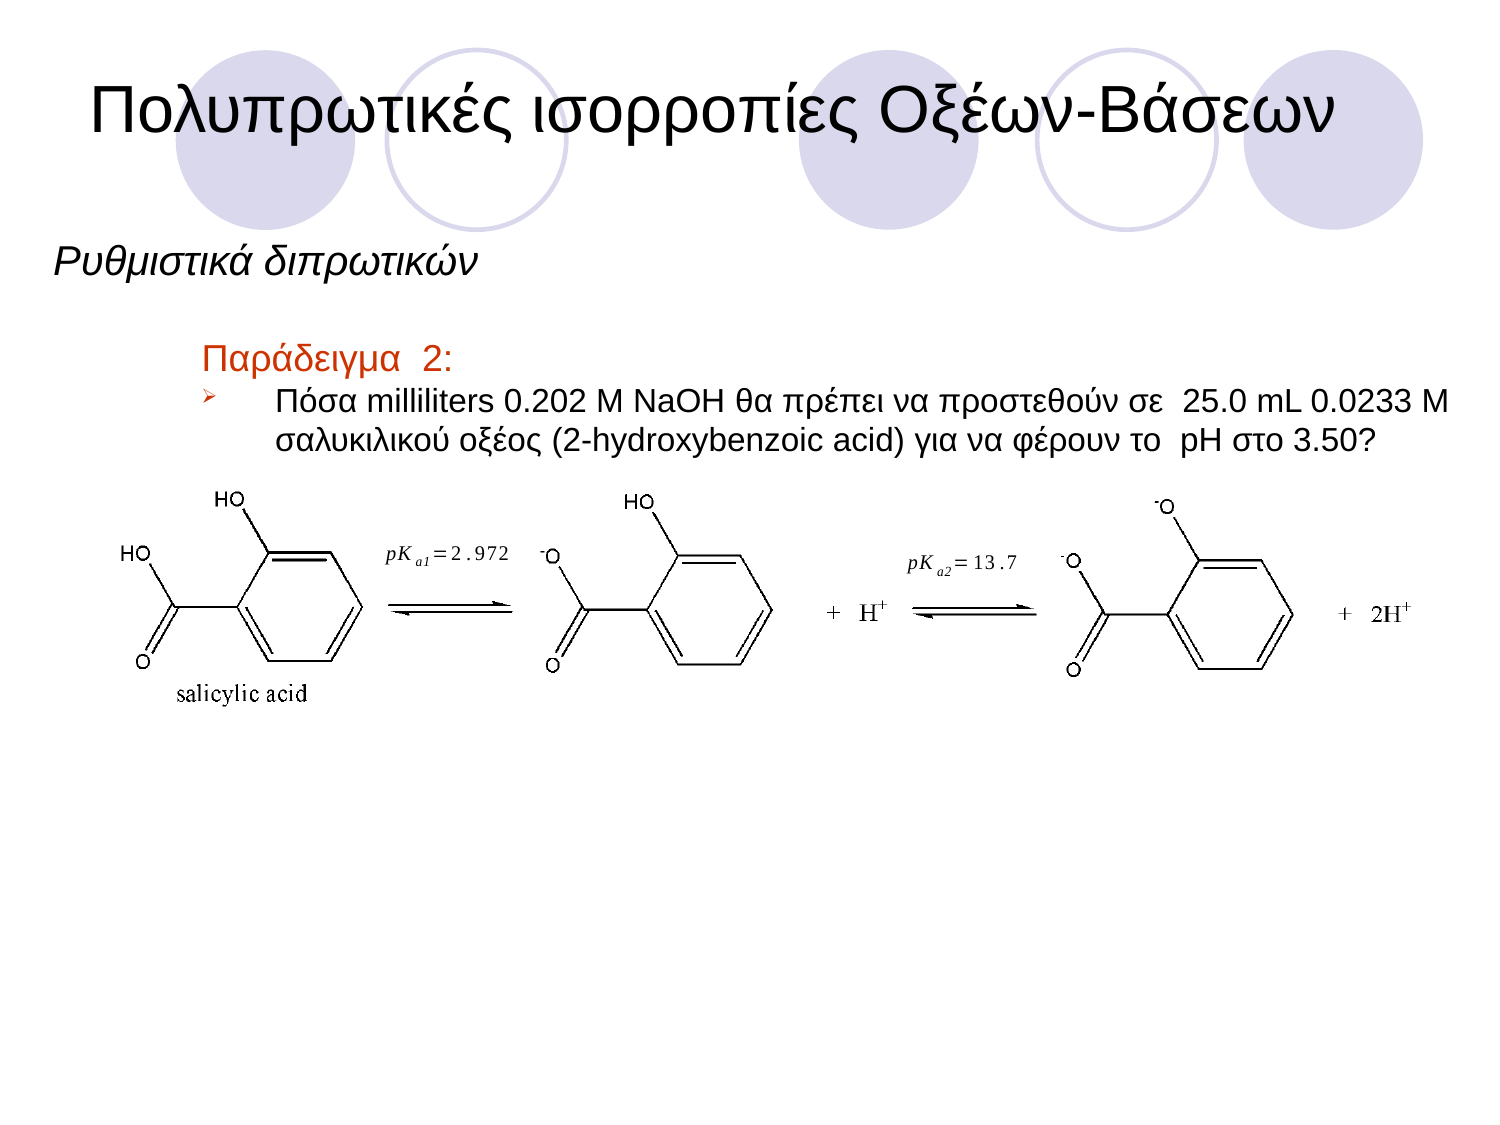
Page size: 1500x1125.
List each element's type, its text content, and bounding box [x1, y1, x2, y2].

text_box Ρυθμιστικά διπρωτικών Παράδειγμα 2: Πόσα milliliters 0.202 M NaOH θα πρέπει να προστεθούν σε 25.0 mL 0.0233 M σαλυκιλικού οξέος (2-hydroxybenzoic acid) για να φέρουν το pH στο 3.50? [36, 226, 1474, 467]
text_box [899, 550, 1029, 584]
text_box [376, 541, 520, 575]
text_box Πολυπρωτικές ισορροπίες Οξέων-Βάσεων [74, 1, 1425, 189]
picture [115, 485, 1416, 711]
